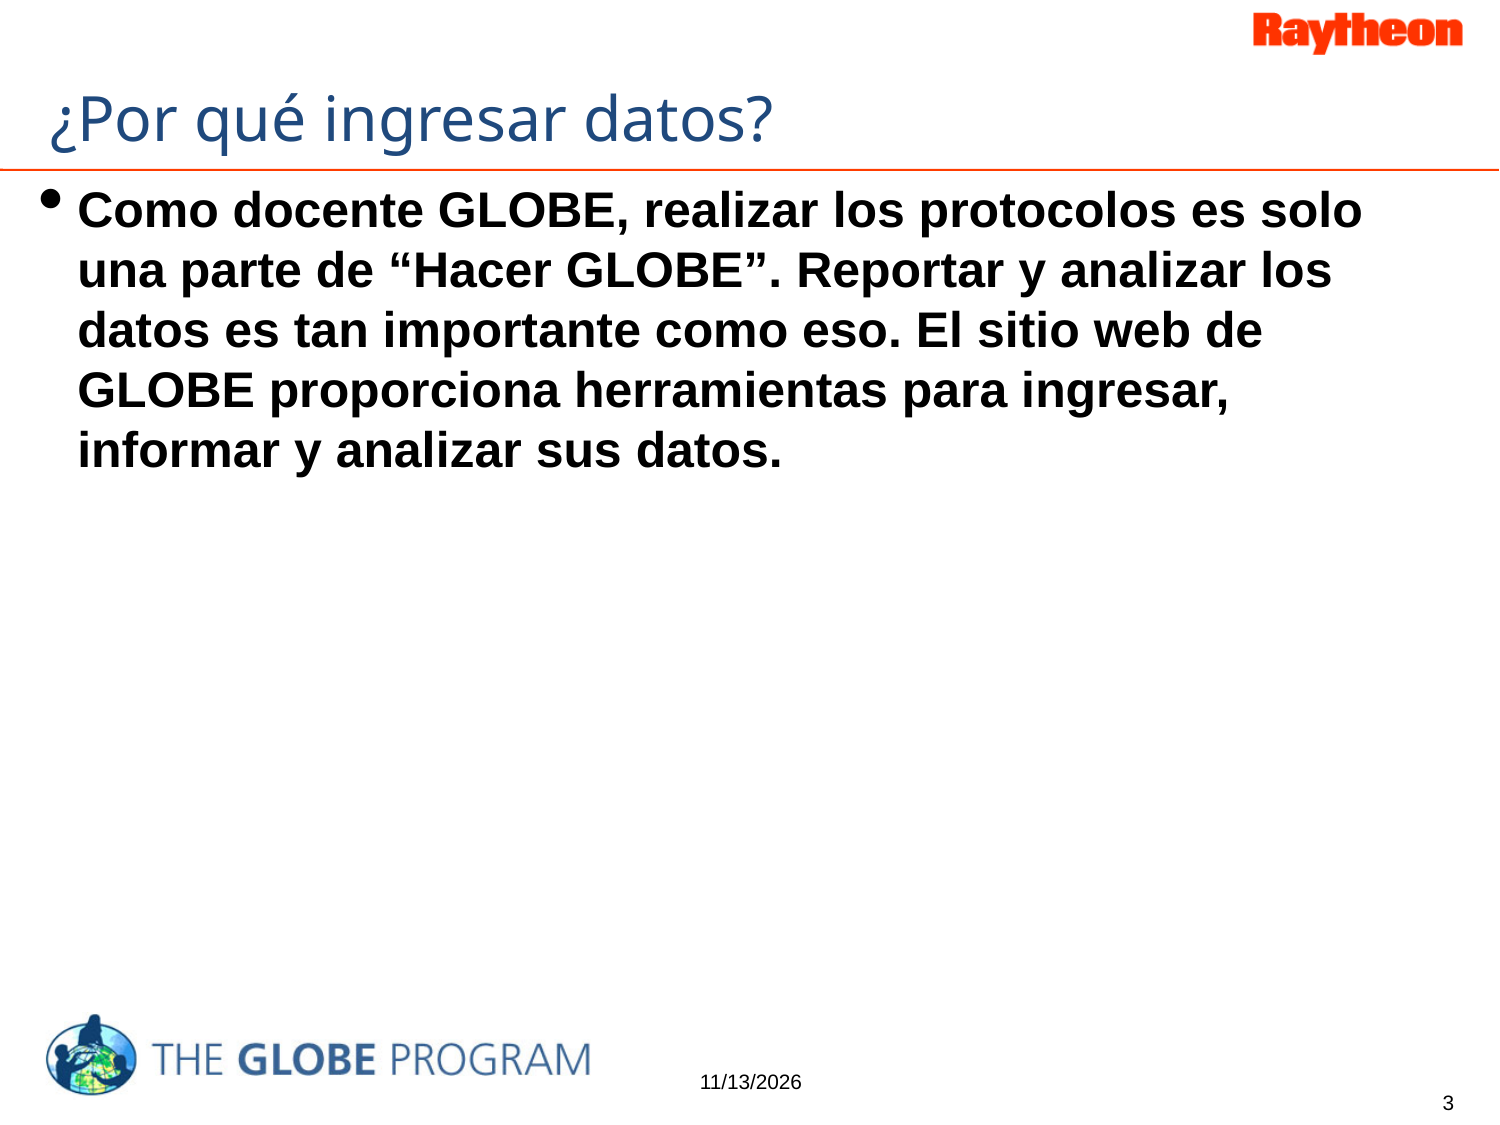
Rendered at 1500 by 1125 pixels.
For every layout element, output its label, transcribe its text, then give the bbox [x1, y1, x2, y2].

slide_number 3 [1299, 1086, 1455, 1118]
picture [1253, 12, 1463, 55]
picture [37, 1012, 600, 1100]
title ¿Por qué ingresar datos? [49, 19, 1451, 163]
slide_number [699, 1062, 813, 1100]
list Como docente GLOBE, realizar los protocolos es solo una parte de “Hacer GLOBE”. Reportar y analizar los datos es tan importante como eso. El sitio web de GLOBE proporciona herramientas para ingresar, informar y analizar sus datos. [38, 170, 1462, 1015]
